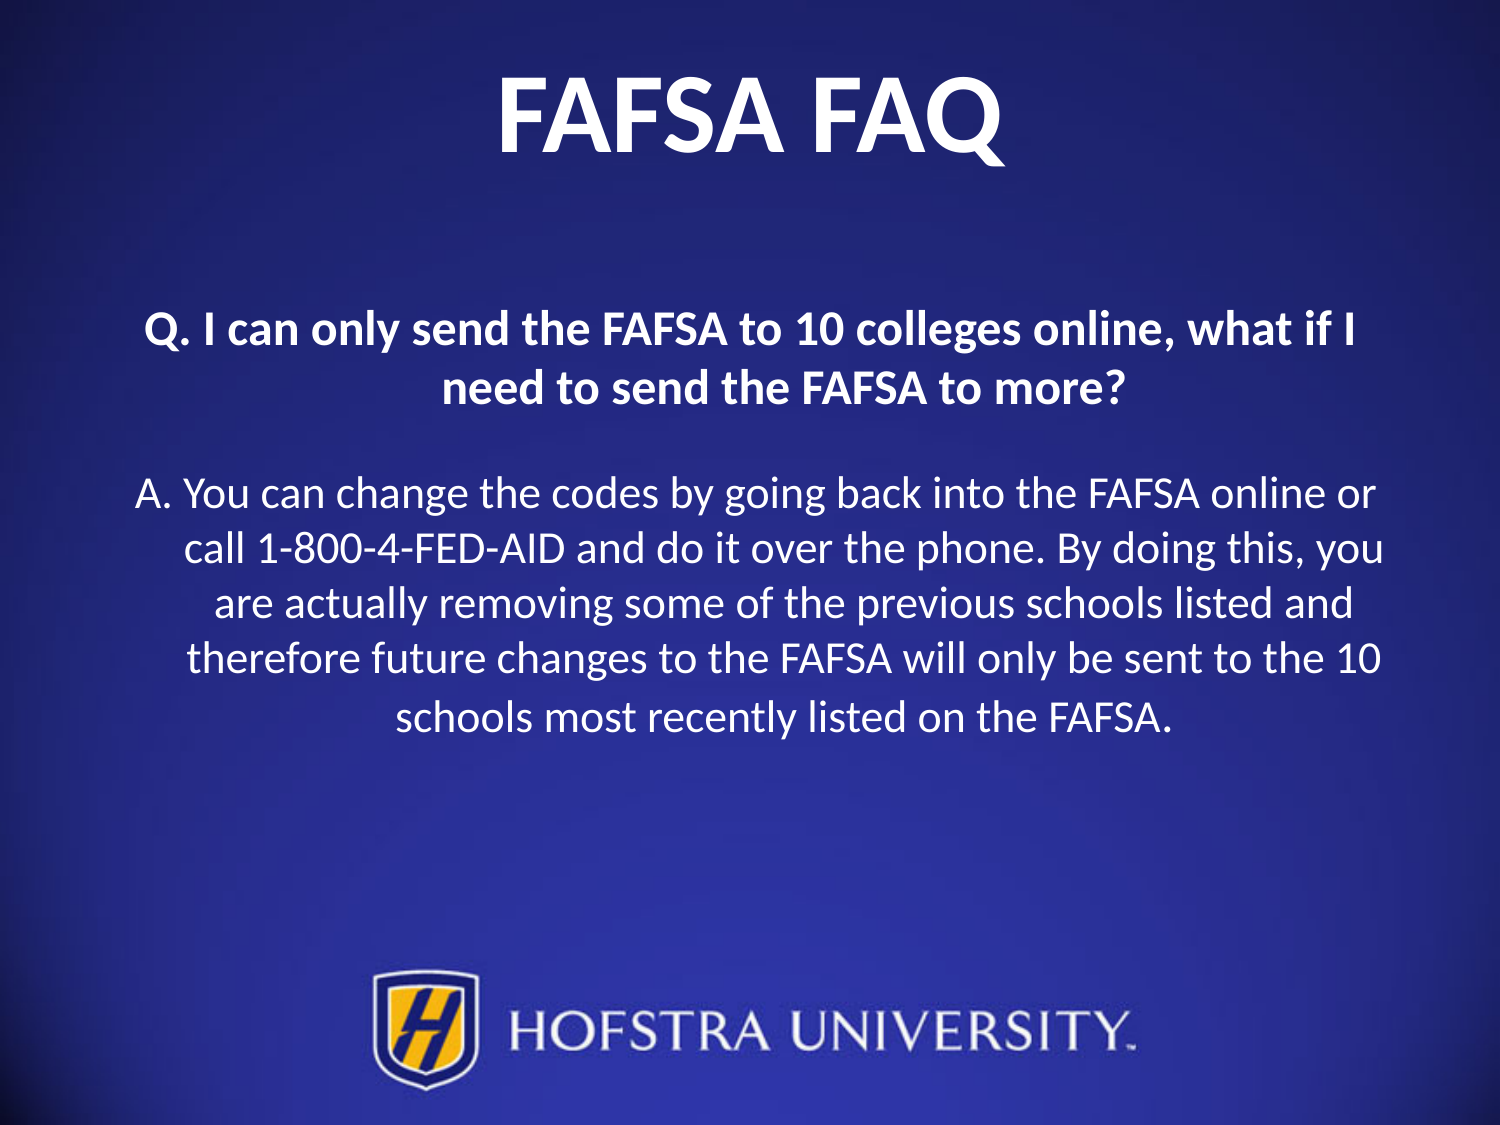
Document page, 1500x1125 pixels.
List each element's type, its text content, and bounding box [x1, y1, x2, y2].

title FAFSA FAQ [74, 12, 1426, 201]
picture [0, 0, 1500, 1125]
list Q. I can only send the FAFSA to 10 colleges online, what if I need to send the FAFSA to more? A. You can change the codes by going back into the FAFSA online or call 1-800-4-FED-AID and do it over the phone. By doing this, you are actually removing some of the previous schools listed and therefore future changes to the FAFSA will only be sent to the 10 schools most recently listed on the FAFSA. [87, 287, 1426, 776]
